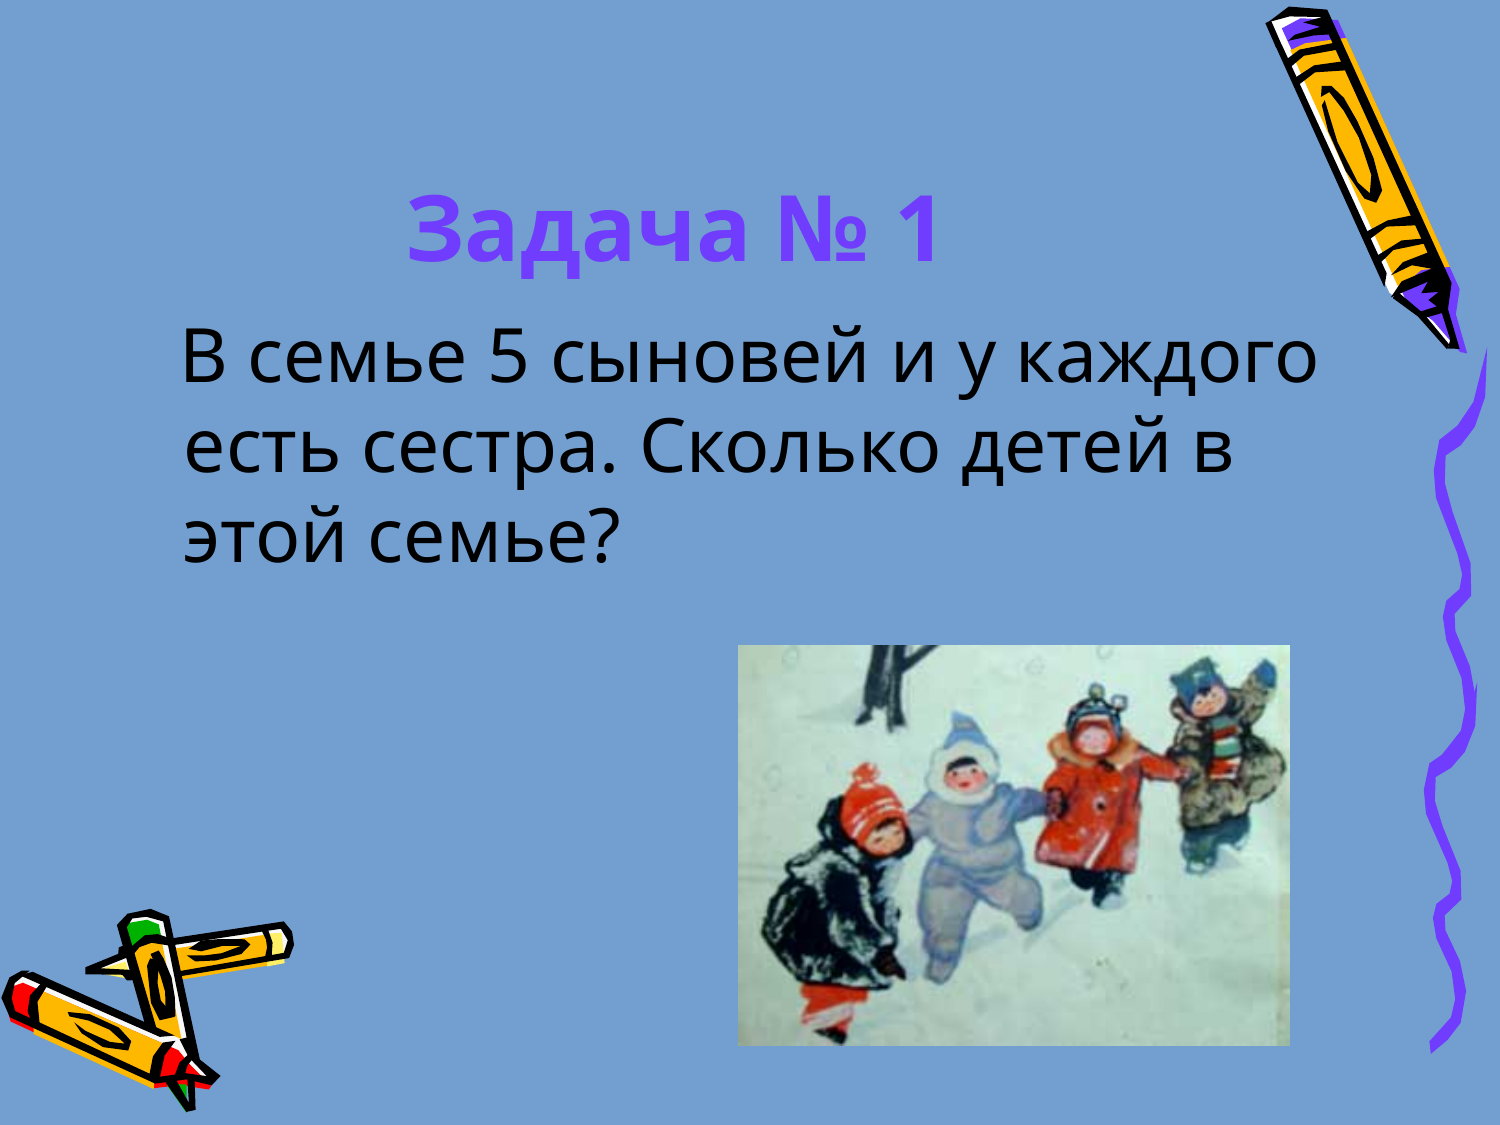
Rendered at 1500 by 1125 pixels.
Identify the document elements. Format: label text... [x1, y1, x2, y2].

title Задача № 1 [112, 24, 1240, 288]
list В семье 5 сыновей и у каждого есть сестра. Сколько детей в этой семье? [112, 299, 1376, 901]
picture [737, 645, 1291, 1047]
